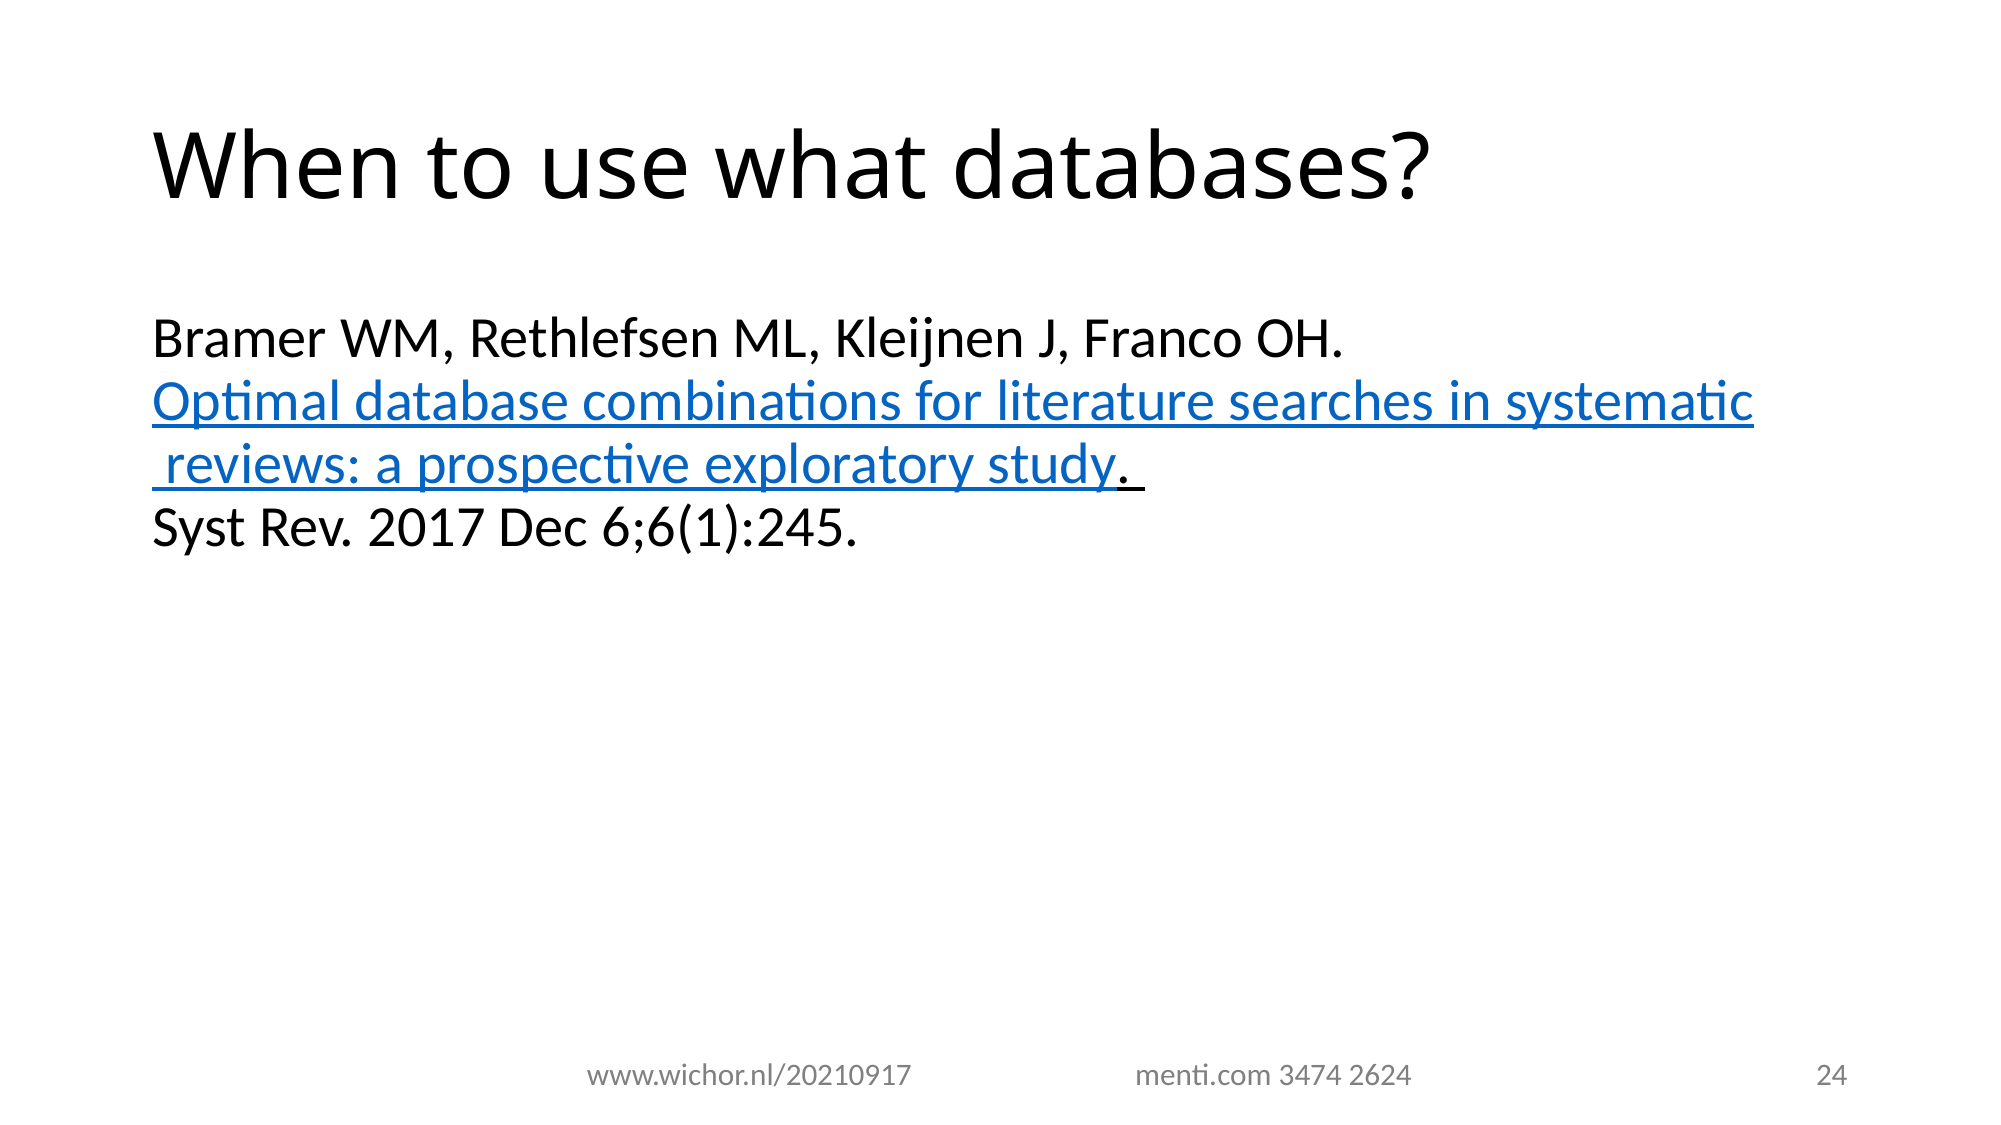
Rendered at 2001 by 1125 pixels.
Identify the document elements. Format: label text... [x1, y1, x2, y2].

list Bramer WM, Rethlefsen ML, Kleijnen J, Franco OH. Optimal database combinations for literature searches in systematic reviews: a prospective exploratory study. Syst Rev. 2017 Dec 6;6(1):245. [137, 299, 1863, 1014]
slide_number 24 [1412, 1042, 1863, 1103]
footer www.wichor.nl/20210917 menti.com 3474 2624 [137, 1042, 1412, 1103]
title When to use what databases? [137, 59, 1863, 278]
